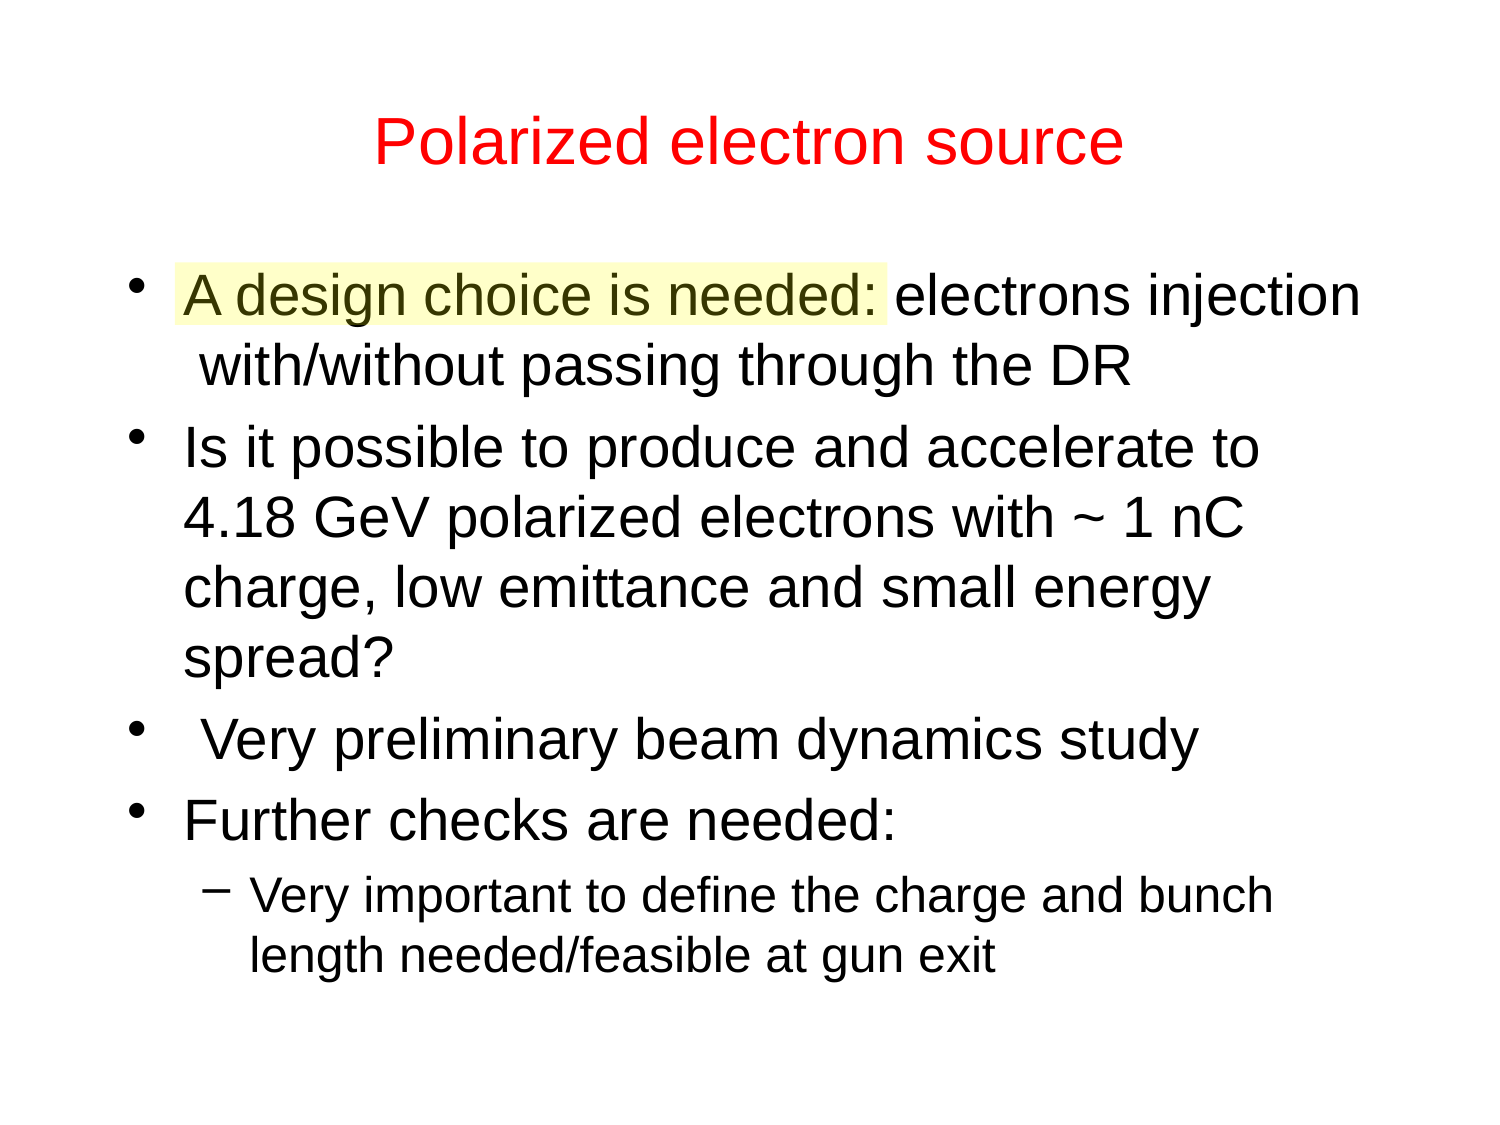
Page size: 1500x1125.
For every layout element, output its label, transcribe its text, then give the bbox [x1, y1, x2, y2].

list A design choice is needed: electrons injection with/without passing through the DR Is it possible to produce and accelerate to 4.18 GeV polarized electrons with ~ 1 nC charge, low emittance and small energy spread? Very preliminary beam dynamics study Further checks are needed: Very important to define the charge and bunch length needed/feasible at gun exit [112, 249, 1388, 1001]
text_box [174, 262, 888, 325]
title Polarized electron source [112, 74, 1388, 201]
